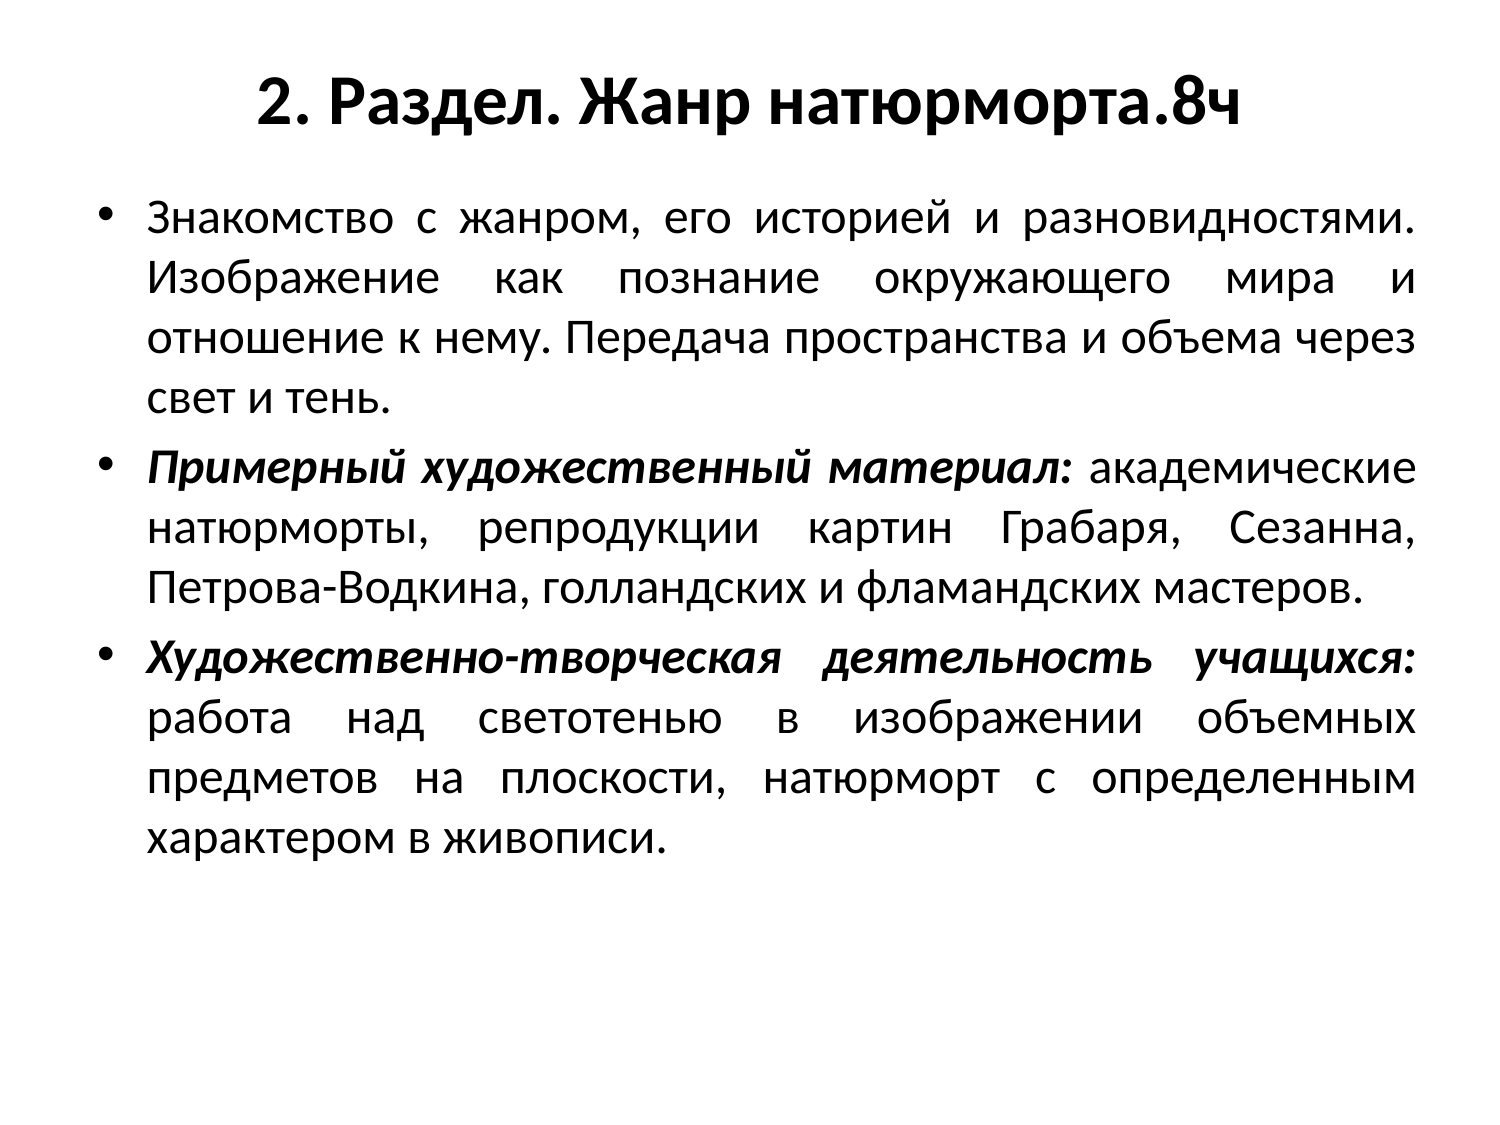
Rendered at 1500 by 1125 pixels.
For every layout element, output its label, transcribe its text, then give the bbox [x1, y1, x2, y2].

title 2. Раздел. Жанр натюрморта.8ч [75, 45, 1425, 233]
list Знакомство с жанром, его историей и разновидностями. Изображение как познание окружающего мира и отношение к нему. Передача пространства и объема через свет и тень. Примерный художественный материал: академические натюрморты, репродукции картин Грабаря, Сезанна, Петрова-Водкина, голландских и фламандских мастеров. Художественно-творческая деятельность учащихся: работа над светотенью в изображении объемных предметов на плоскости, натюрморт с определенным характером в живописи. [82, 175, 1432, 919]
